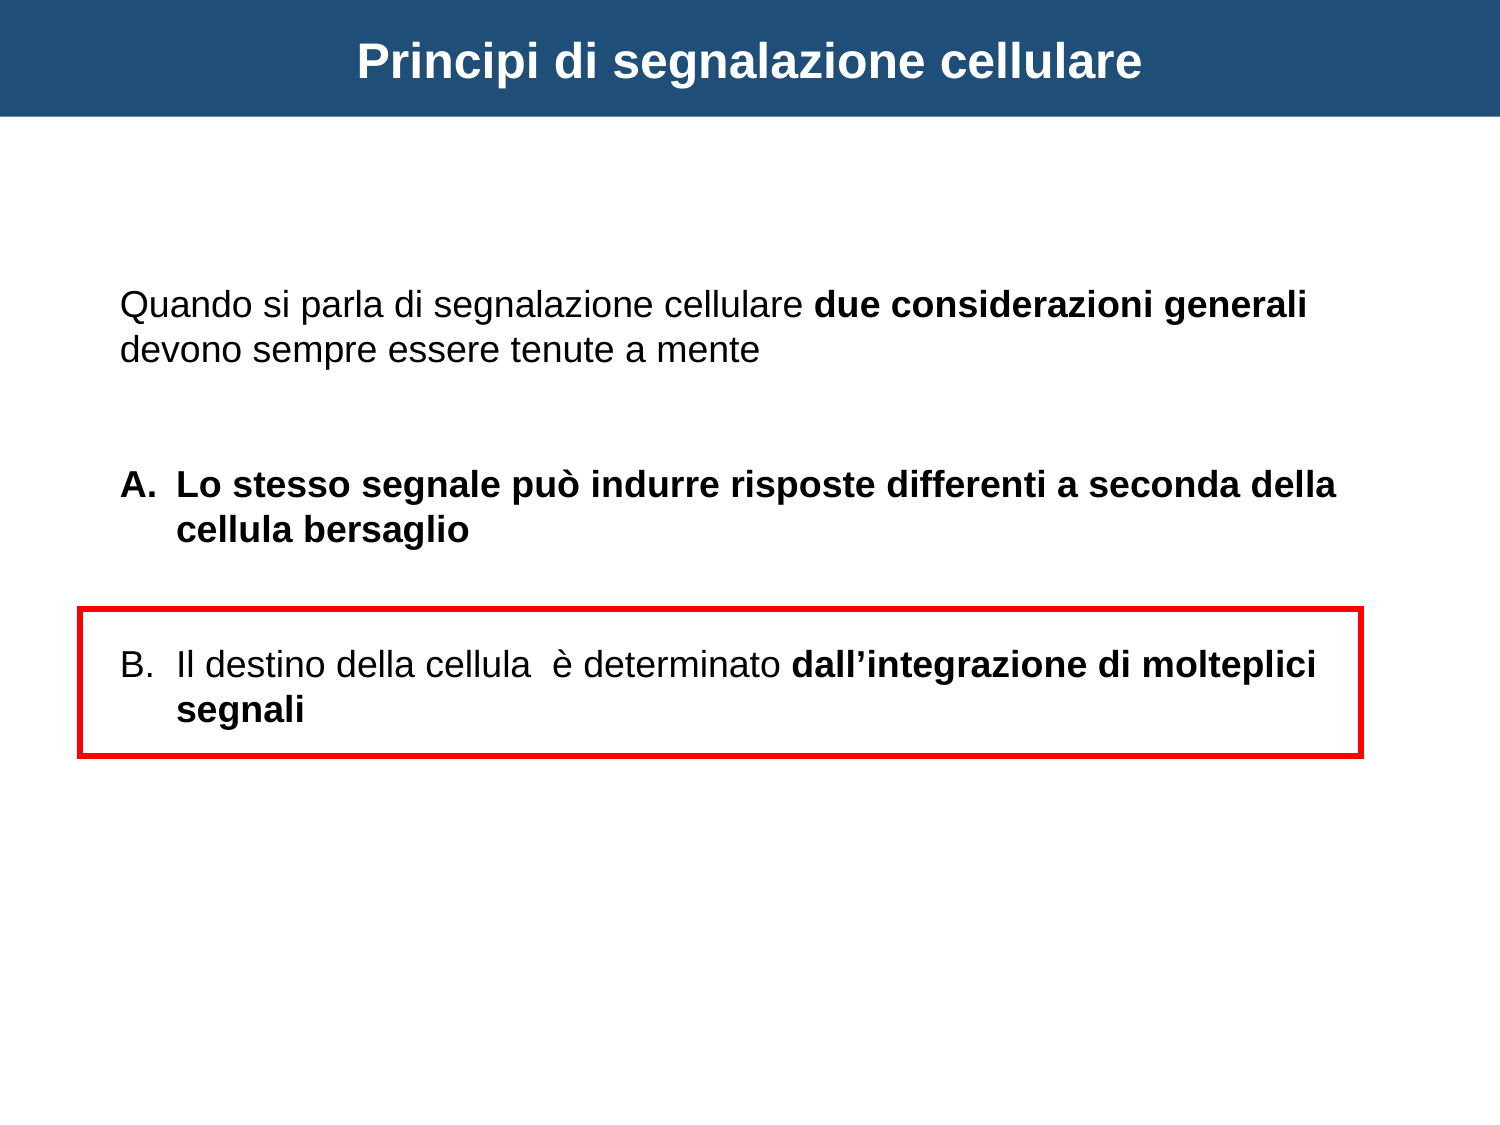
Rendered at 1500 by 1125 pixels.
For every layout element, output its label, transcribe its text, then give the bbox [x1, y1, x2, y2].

text_box Principi di segnalazione cellulare [0, 0, 1500, 118]
text_box Quando si parla di segnalazione cellulare due considerazioni generali devono sempre essere tenute a mente Lo stesso segnale può indurre risposte differenti a seconda della cellula bersaglio Il destino della cellula è determinato dall’integrazione di molteplici segnali [105, 272, 1387, 737]
text_box [79, 608, 1362, 757]
